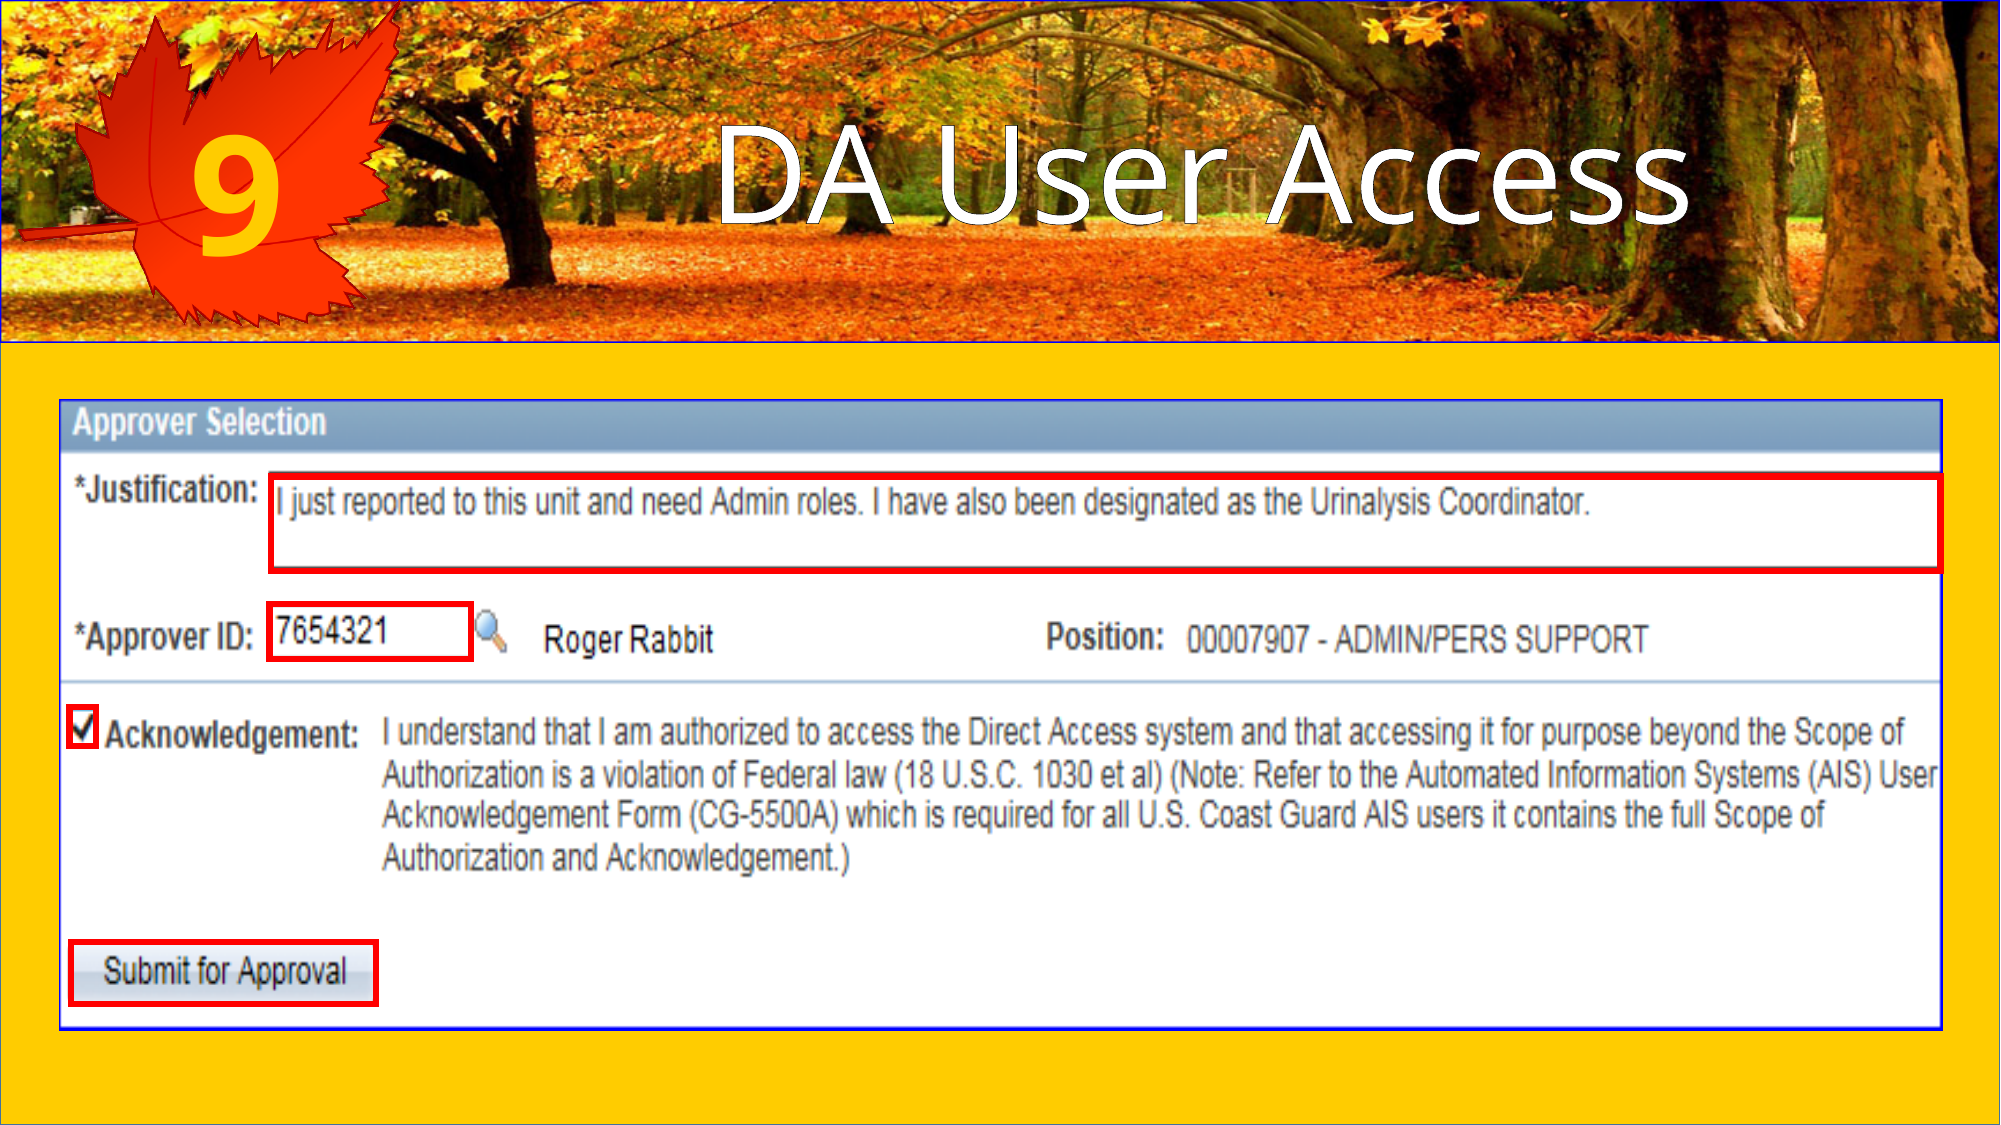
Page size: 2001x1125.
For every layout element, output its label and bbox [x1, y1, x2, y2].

text_box [0, 343, 2000, 1125]
picture [0, 0, 2000, 343]
picture [59, 399, 1943, 1031]
